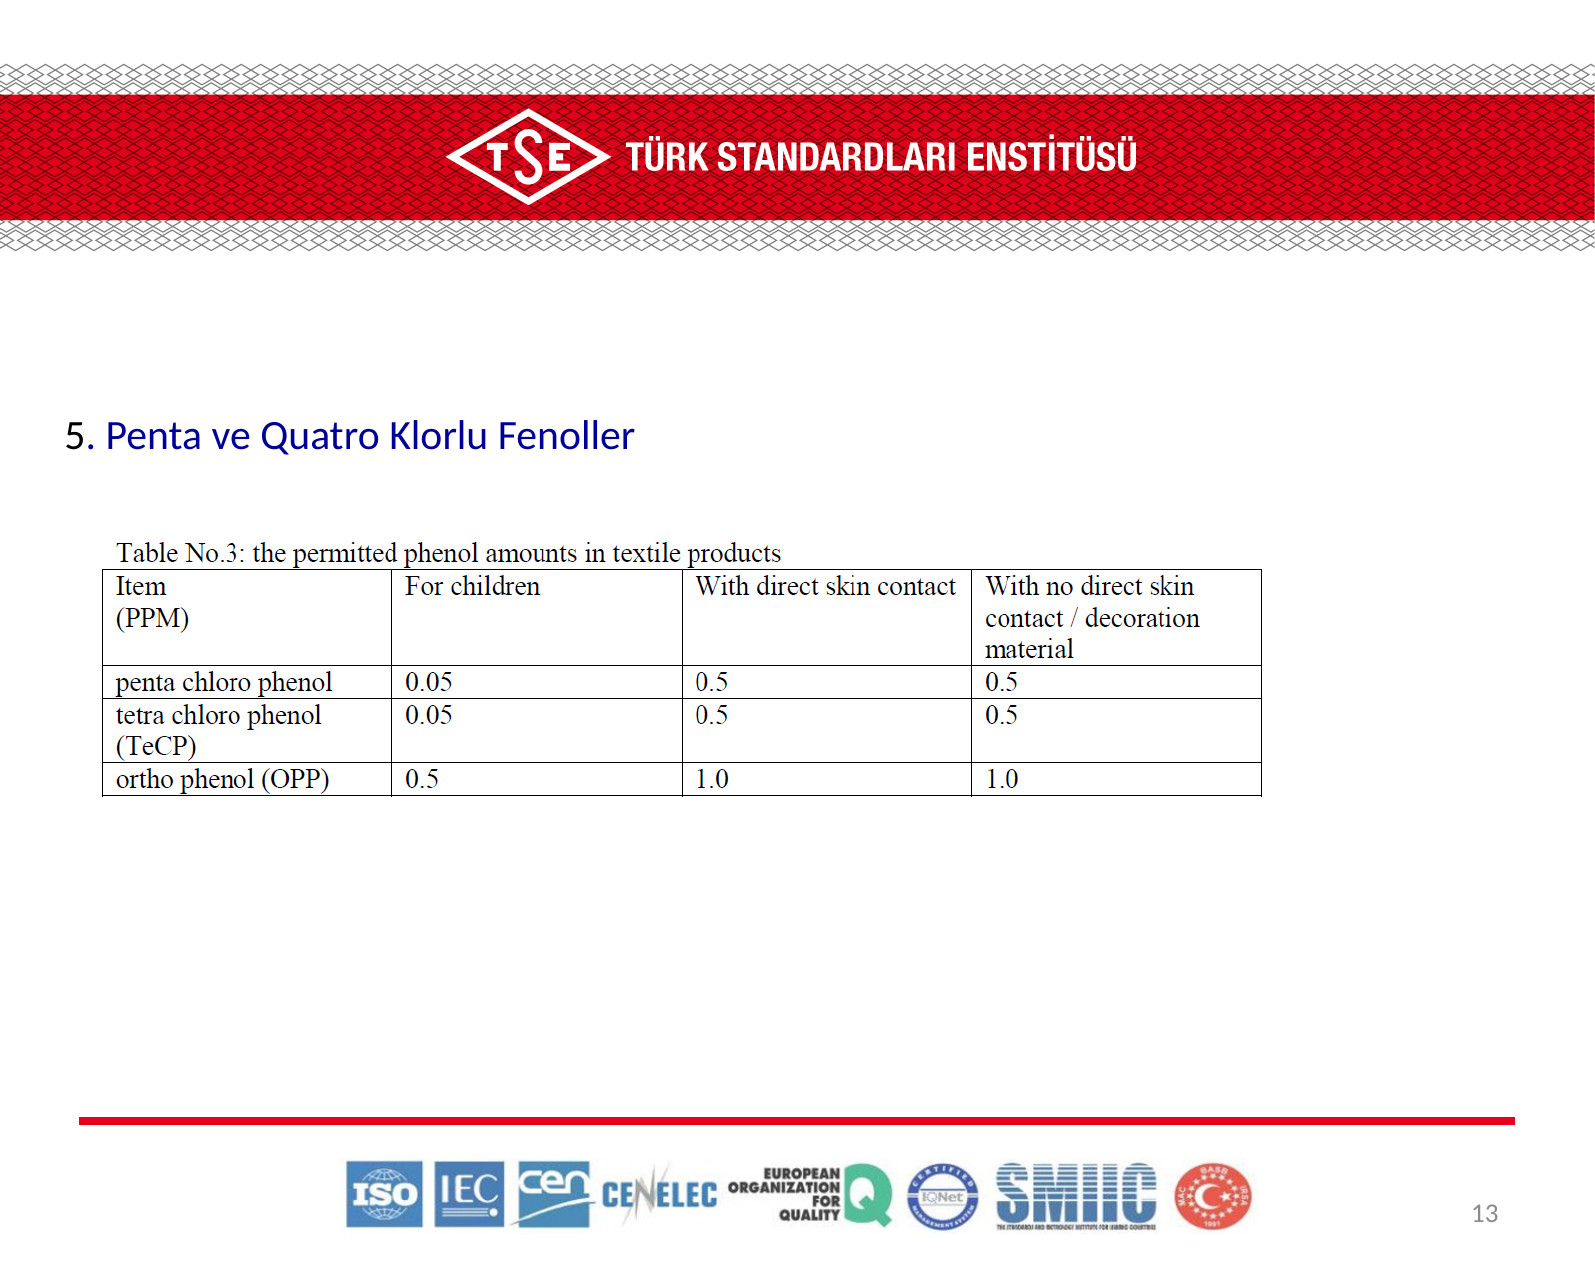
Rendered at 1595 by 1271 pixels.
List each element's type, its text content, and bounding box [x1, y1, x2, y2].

picture [0, 0, 1595, 1271]
text_box 5. Penta ve Quatro Klorlu Fenoller [49, 400, 1329, 466]
footer [326, 1217, 1272, 1271]
text_box [79, 322, 1496, 467]
slide_number 13 [1262, 1177, 1515, 1246]
